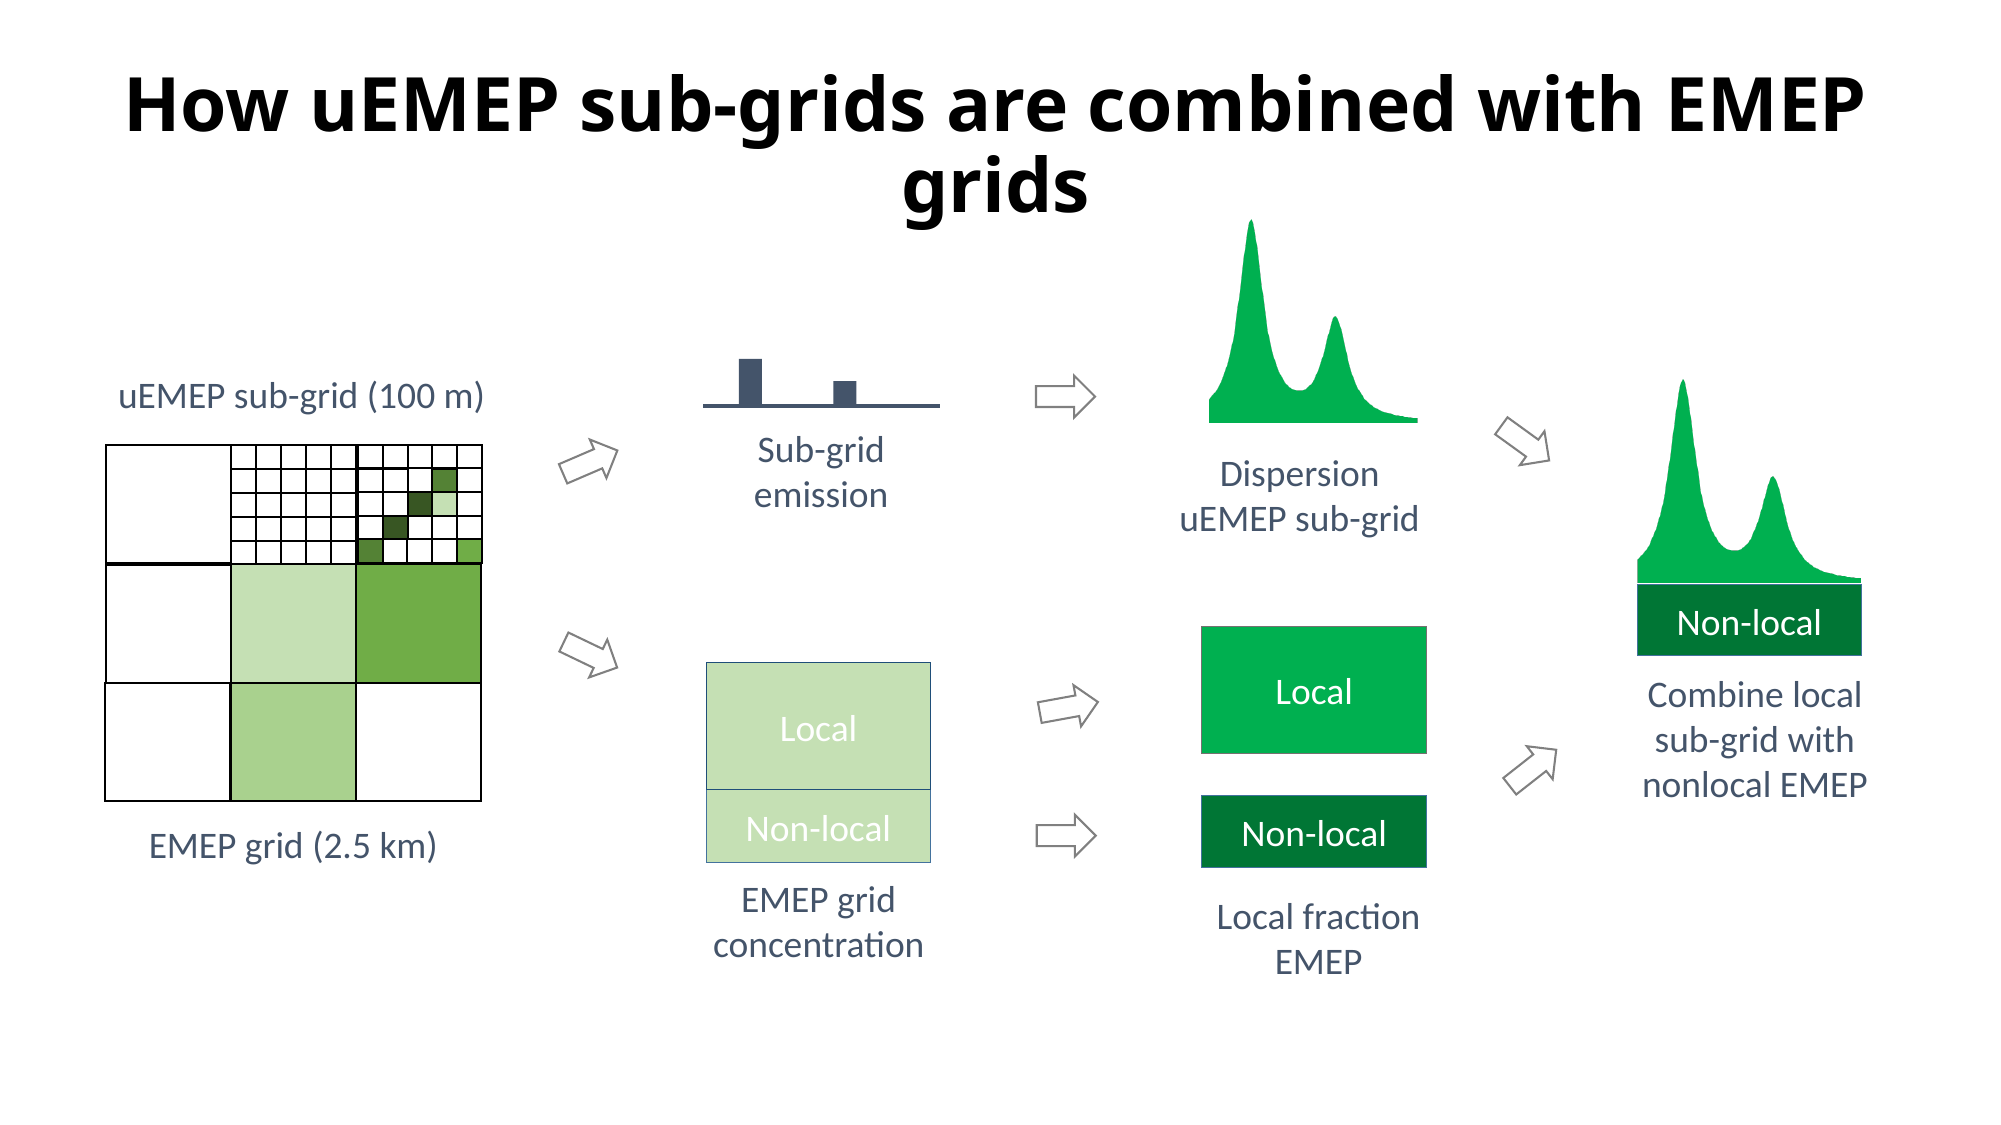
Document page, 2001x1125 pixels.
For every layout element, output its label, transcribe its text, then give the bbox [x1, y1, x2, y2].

text_box [1501, 744, 1558, 796]
text_box uEMEP sub-grid (100 m) [90, 363, 514, 424]
text_box [557, 437, 619, 485]
text_box [1036, 682, 1100, 730]
text_box EMEP grid (2.5 km) [105, 813, 482, 874]
text_box [1493, 415, 1551, 467]
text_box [105, 444, 482, 802]
text_box [1034, 373, 1097, 421]
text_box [1152, 157, 1447, 548]
text_box How uEMEP sub-grids are combined with EMEP grids [105, 59, 1887, 201]
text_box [695, 358, 947, 524]
text_box [557, 631, 619, 680]
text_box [678, 662, 960, 974]
text_box [1035, 812, 1098, 860]
text_box Local fraction EMEP [1179, 884, 1459, 990]
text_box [357, 444, 482, 564]
text_box Local [1201, 625, 1427, 754]
text_box Non-local [1201, 794, 1427, 869]
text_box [1602, 316, 1908, 815]
